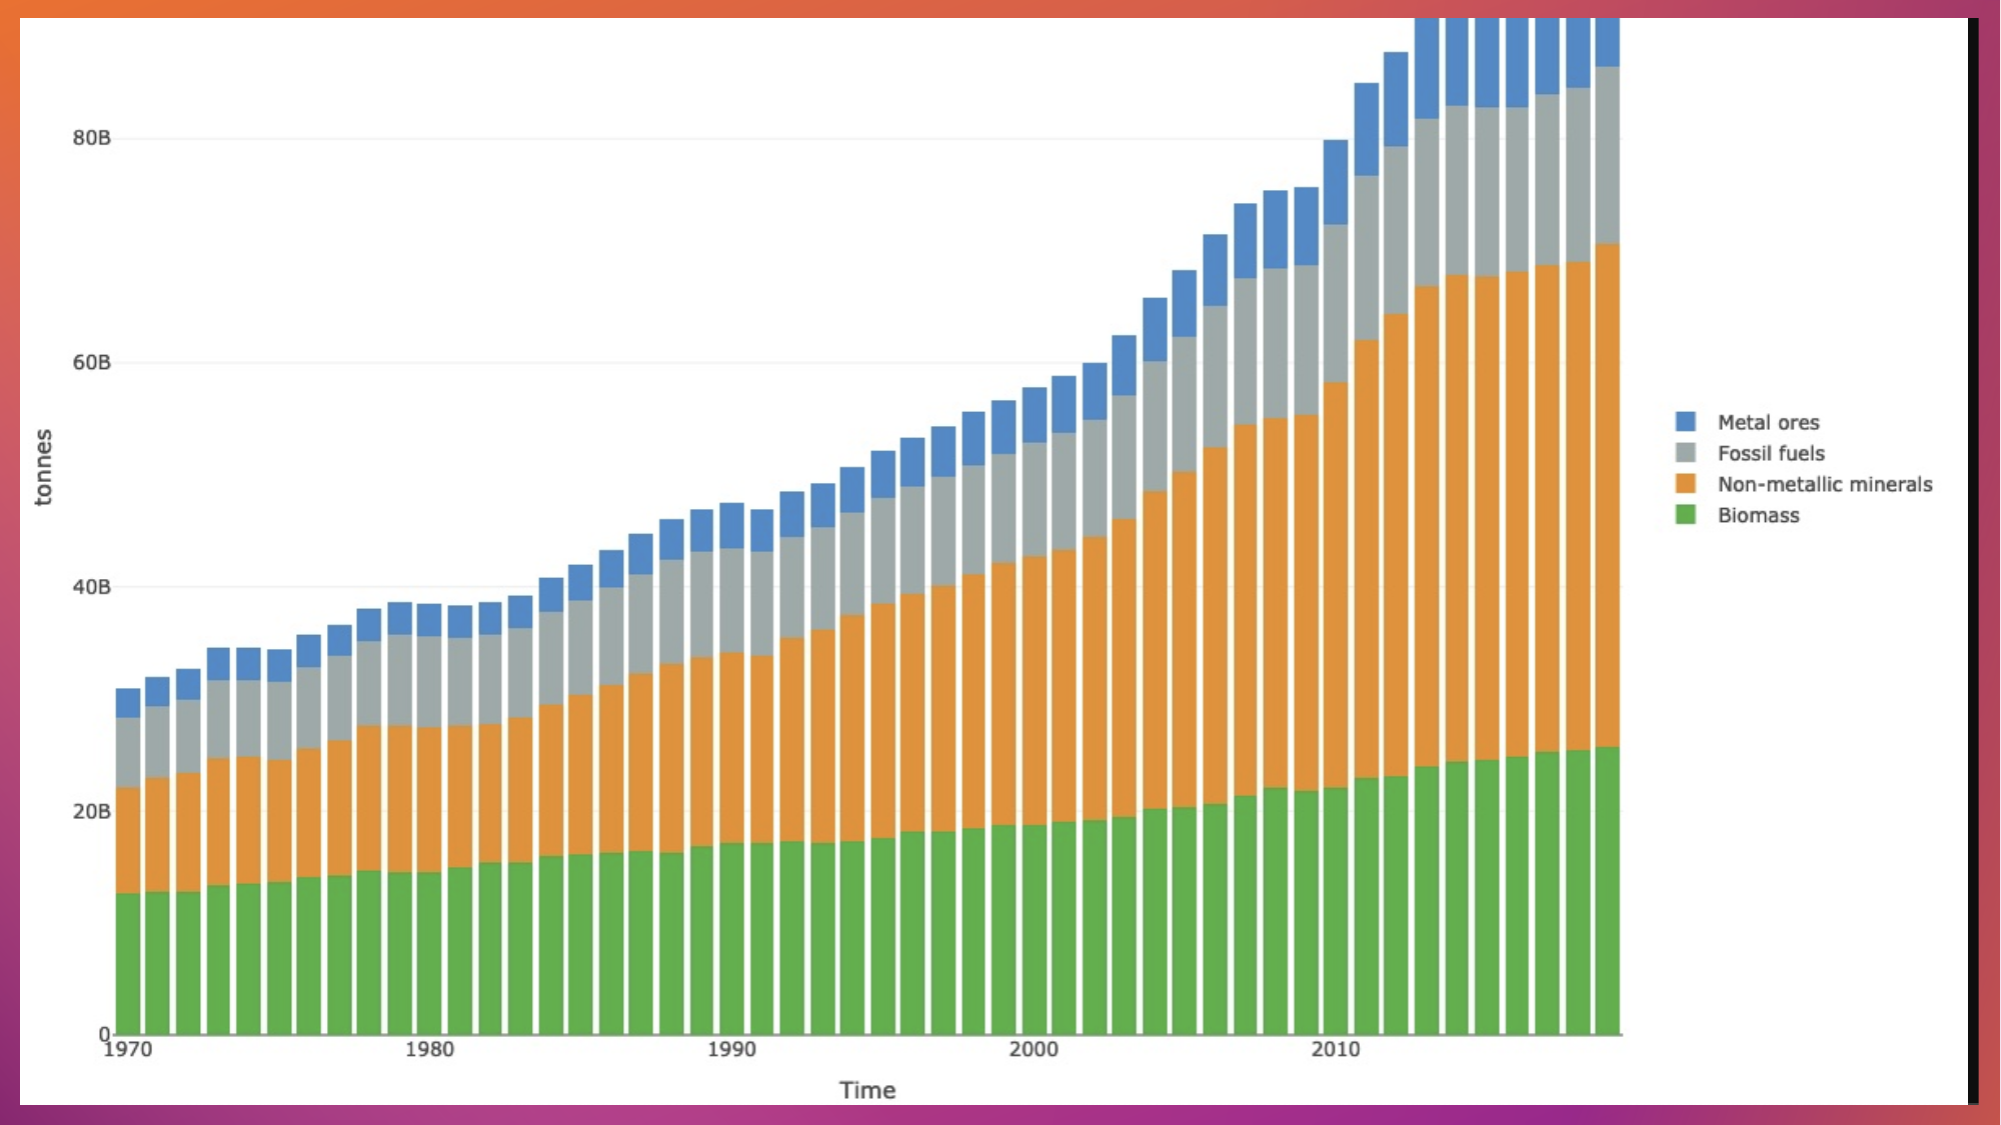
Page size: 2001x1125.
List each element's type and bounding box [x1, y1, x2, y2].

picture [19, 18, 1980, 1106]
text_box [0, 0, 2000, 1125]
